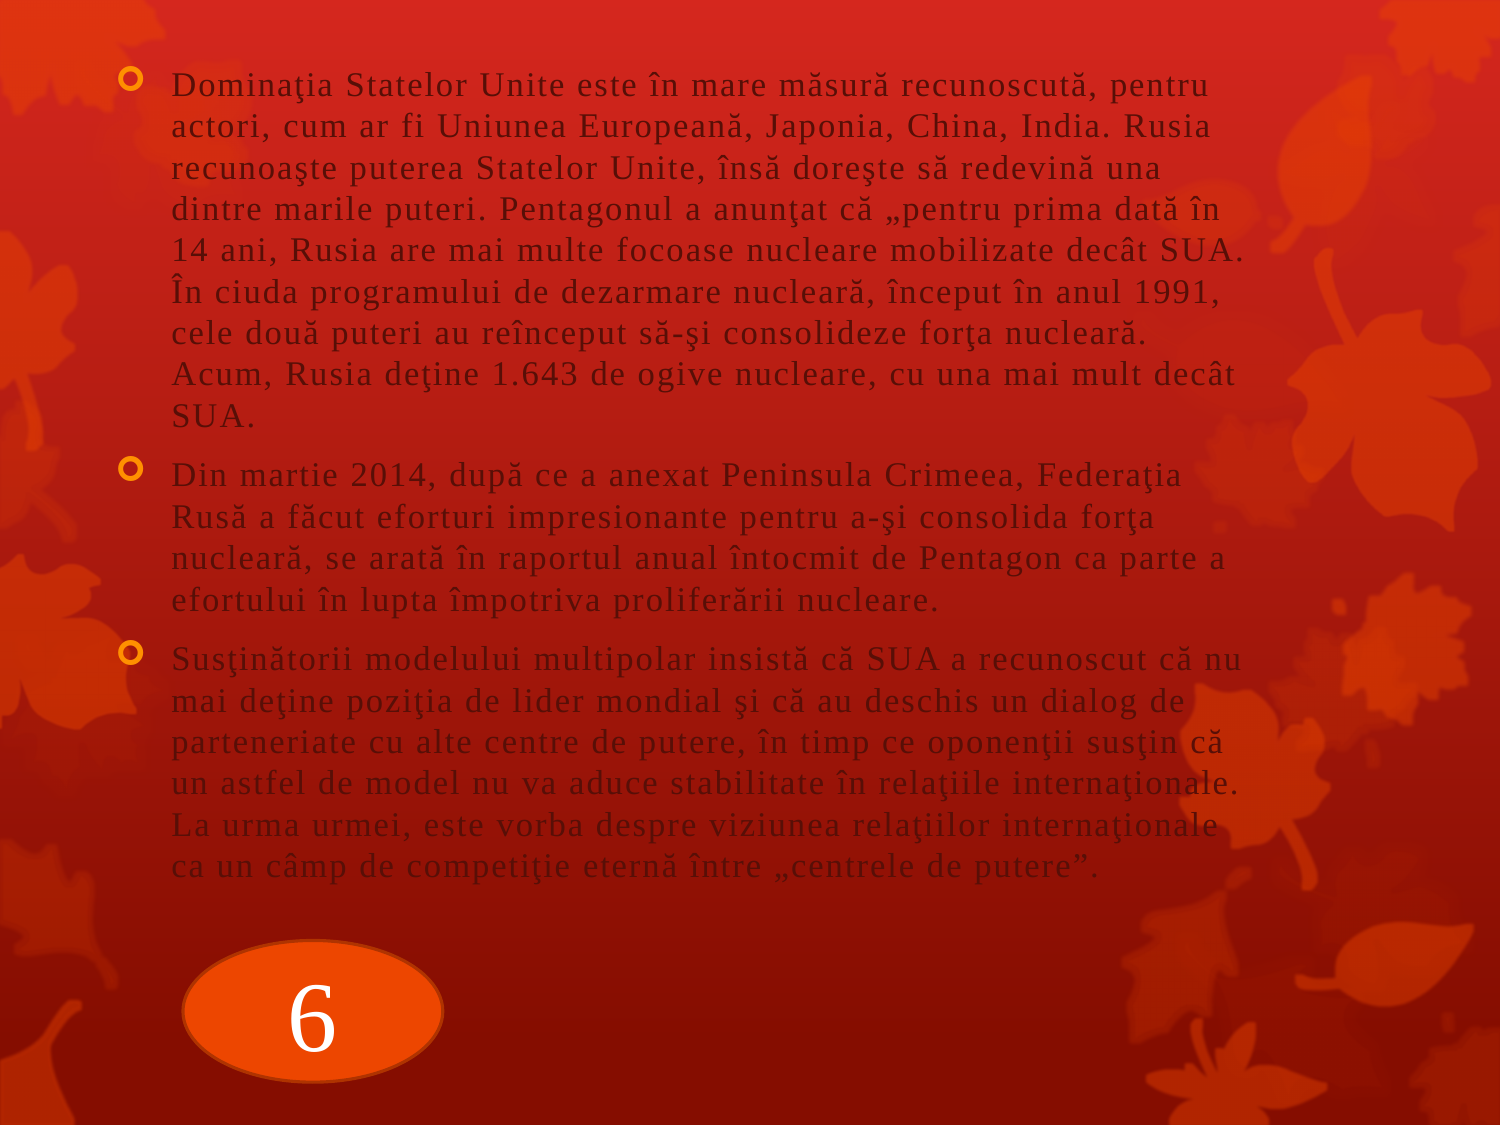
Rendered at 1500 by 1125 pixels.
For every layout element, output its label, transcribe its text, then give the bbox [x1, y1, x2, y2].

text_box 6 [181, 938, 445, 1084]
list Dominaţia Statelor Unite este în mare măsură recunoscută, pentru actori, cum ar fi Uniunea Europeană, Japonia, China, India. Rusia recunoaşte puterea Statelor Unite, însă doreşte să redevină una dintre marile puteri. Pentagonul a anunţat că „pentru prima dată în 14 ani, Rusia are mai multe focoase nucleare mobilizate decât SUA. În ciuda programului de dezarmare nucleară, început în anul 1991, cele două puteri au reînceput să-şi consolideze forţa nucleară. Acum, Rusia deţine 1.643 de ogive nucleare, cu una mai mult decât SUA. Din martie 2014, după ce a anexat Peninsula Crimeea, Federaţia Rusă a făcut eforturi impresionante pentru a-şi consolida forţa nucleară, se arată în raportul anual întocmit de Pentagon ca parte a efortului în lupta împotriva proliferării nucleare. Susţinătorii modelului multipolar insistă că SUA a recunoscut că nu mai deţine poziţia de lider mondial şi că au deschis un dialog de parteneriate cu alte centre de putere, în timp ce oponenţii susţin că un astfel de model nu va aduce stabilitate în relaţiile internaţionale. La urma urmei, este vorba despre viziunea relaţiilor internaţionale ca un câmp de competiţie eternă între „centrele de putere”. [100, 54, 1270, 917]
